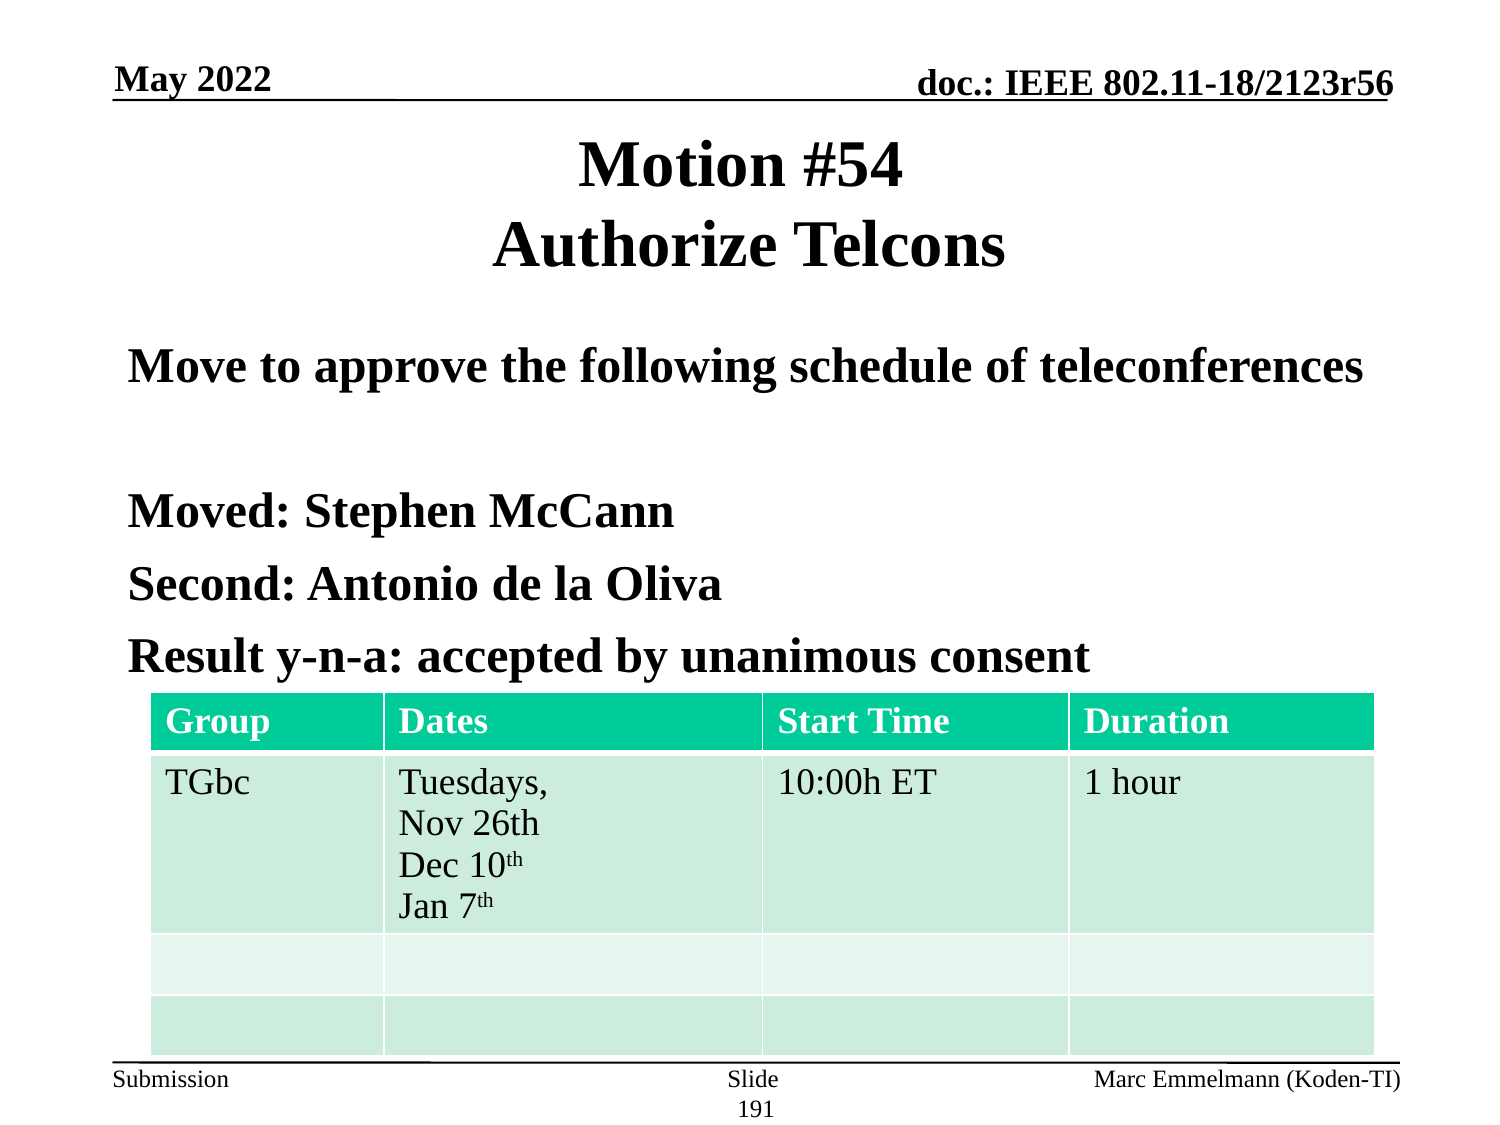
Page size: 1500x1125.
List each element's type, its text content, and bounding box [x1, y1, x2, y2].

slide_number Slide 191 [712, 1061, 800, 1123]
table_cell 1 hour [1070, 756, 1374, 933]
table_cell TGbc [151, 756, 383, 933]
table_cell [763, 996, 1068, 1055]
table_cell Tuesdays, Nov 26th Dec 10th Jan 7th [385, 756, 762, 933]
table_cell [151, 935, 383, 994]
table_header Duration [1070, 693, 1374, 750]
table_cell [385, 996, 762, 1055]
table_cell [151, 996, 383, 1055]
table_cell [385, 935, 762, 994]
table_cell [763, 935, 1068, 994]
table_cell 10:00h ET [763, 756, 1068, 933]
table_cell [1070, 996, 1374, 1055]
table_cell [1070, 935, 1374, 994]
table_header Group [151, 693, 383, 750]
footer Marc Emmelmann (Koden-TI) [878, 1061, 1402, 1093]
table_header Dates [385, 693, 762, 750]
list Move to approve the following schedule of teleconferences Moved: Stephen McCann Second: Antonio de la Oliva Result y-n-a: accepted by unanimous consent [112, 324, 1388, 626]
title Motion #54 Authorize Telcons [112, 112, 1388, 288]
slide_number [114, 54, 423, 100]
table_header Start Time [763, 693, 1068, 750]
